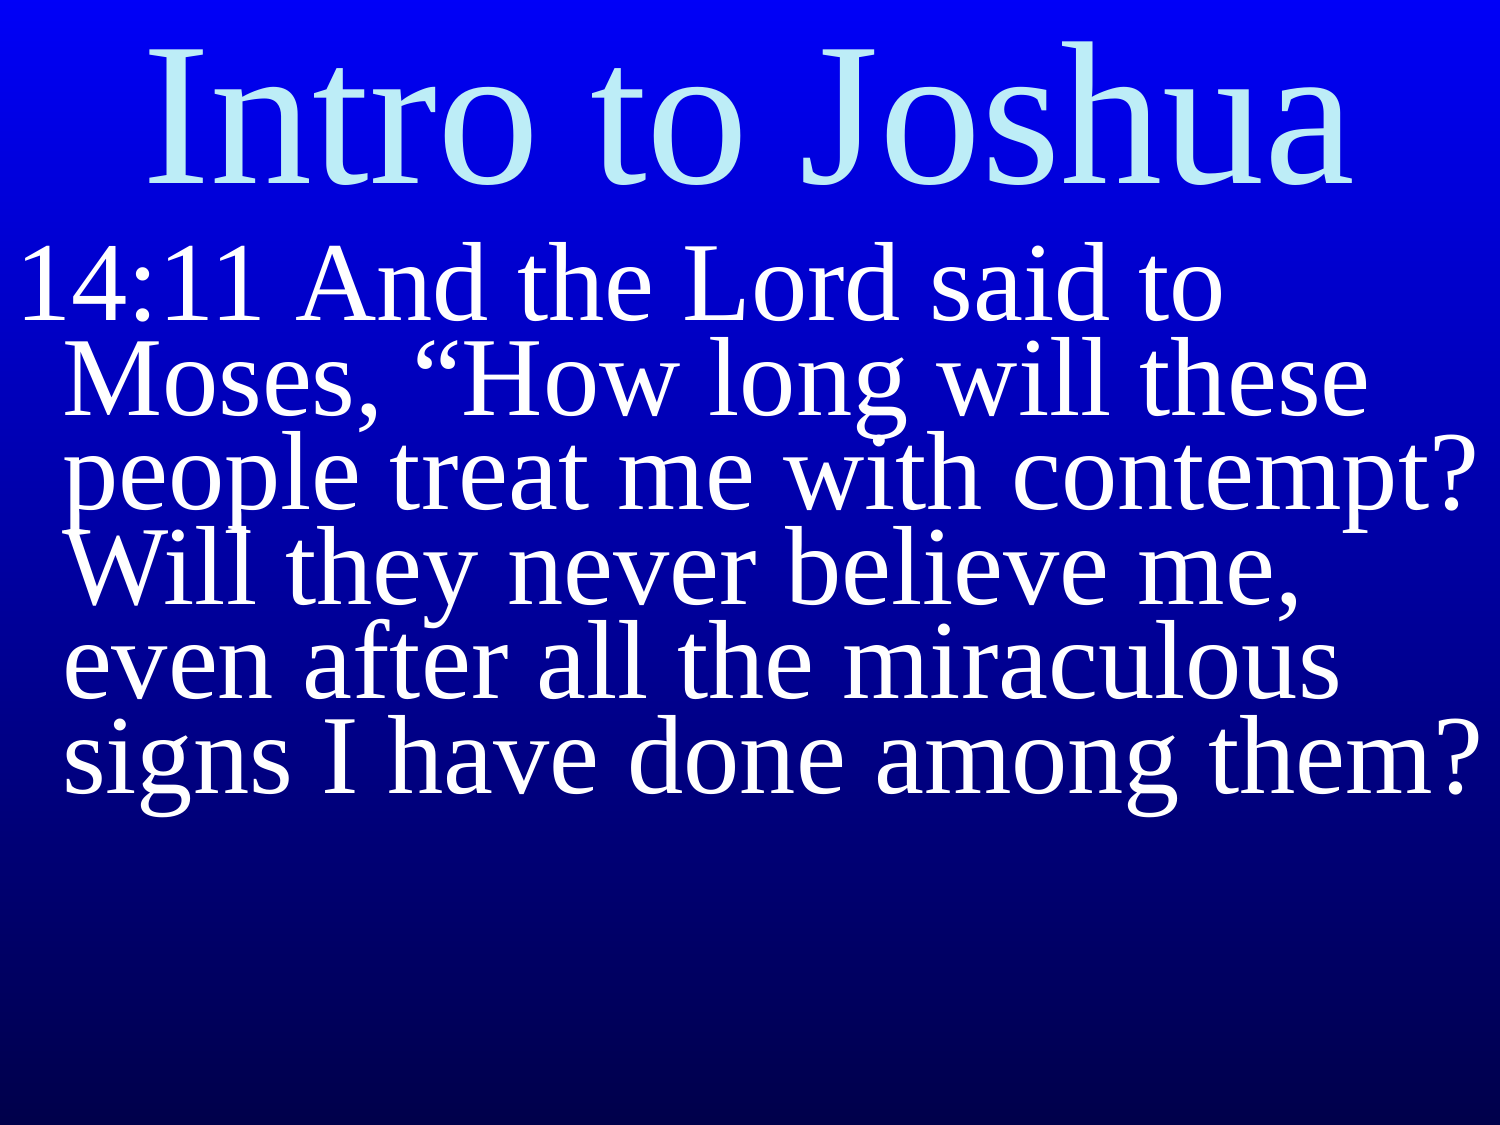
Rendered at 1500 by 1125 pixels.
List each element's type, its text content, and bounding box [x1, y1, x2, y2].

title Intro to Joshua [0, 0, 1500, 237]
list 14:11 And the Lord said to Moses, “How long will these people treat me with contempt? Will they never believe me, even after all the miraculous signs I have done among them? [0, 237, 1500, 1038]
